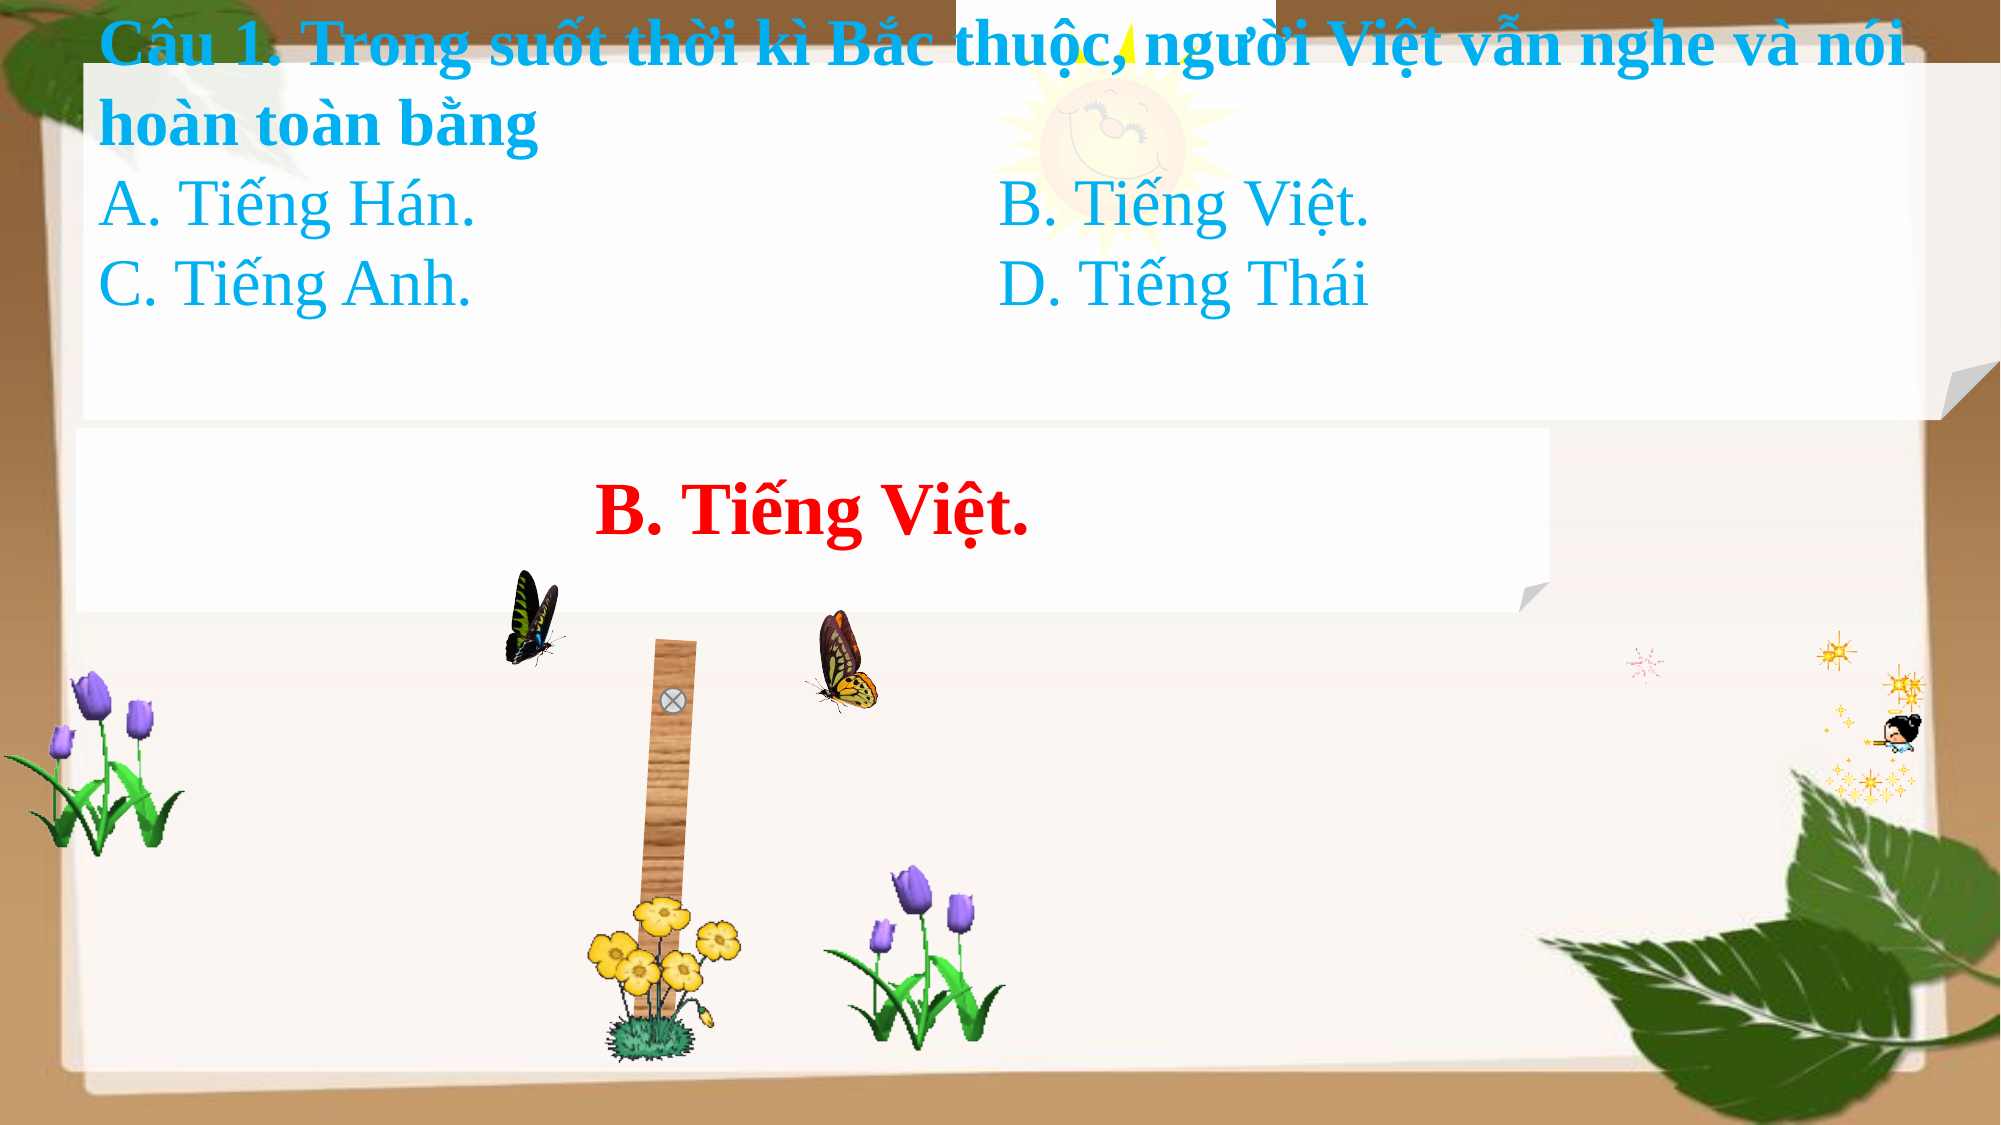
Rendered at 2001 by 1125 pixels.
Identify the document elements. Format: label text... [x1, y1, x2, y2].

text_box B. Tiếng Việt. [74, 426, 1553, 614]
text_box [659, 687, 687, 715]
text_box [639, 637, 698, 895]
picture [0, 0, 2001, 1125]
text_box Câu 1. Trong suốt thời kì Bắc thuộc, người Việt vẫn nghe và nói hoàn toàn bằng A. Tiếng Hán. B. Tiếng Việt. C. Tiếng Anh. D. Tiếng Thái [82, 62, 2000, 422]
